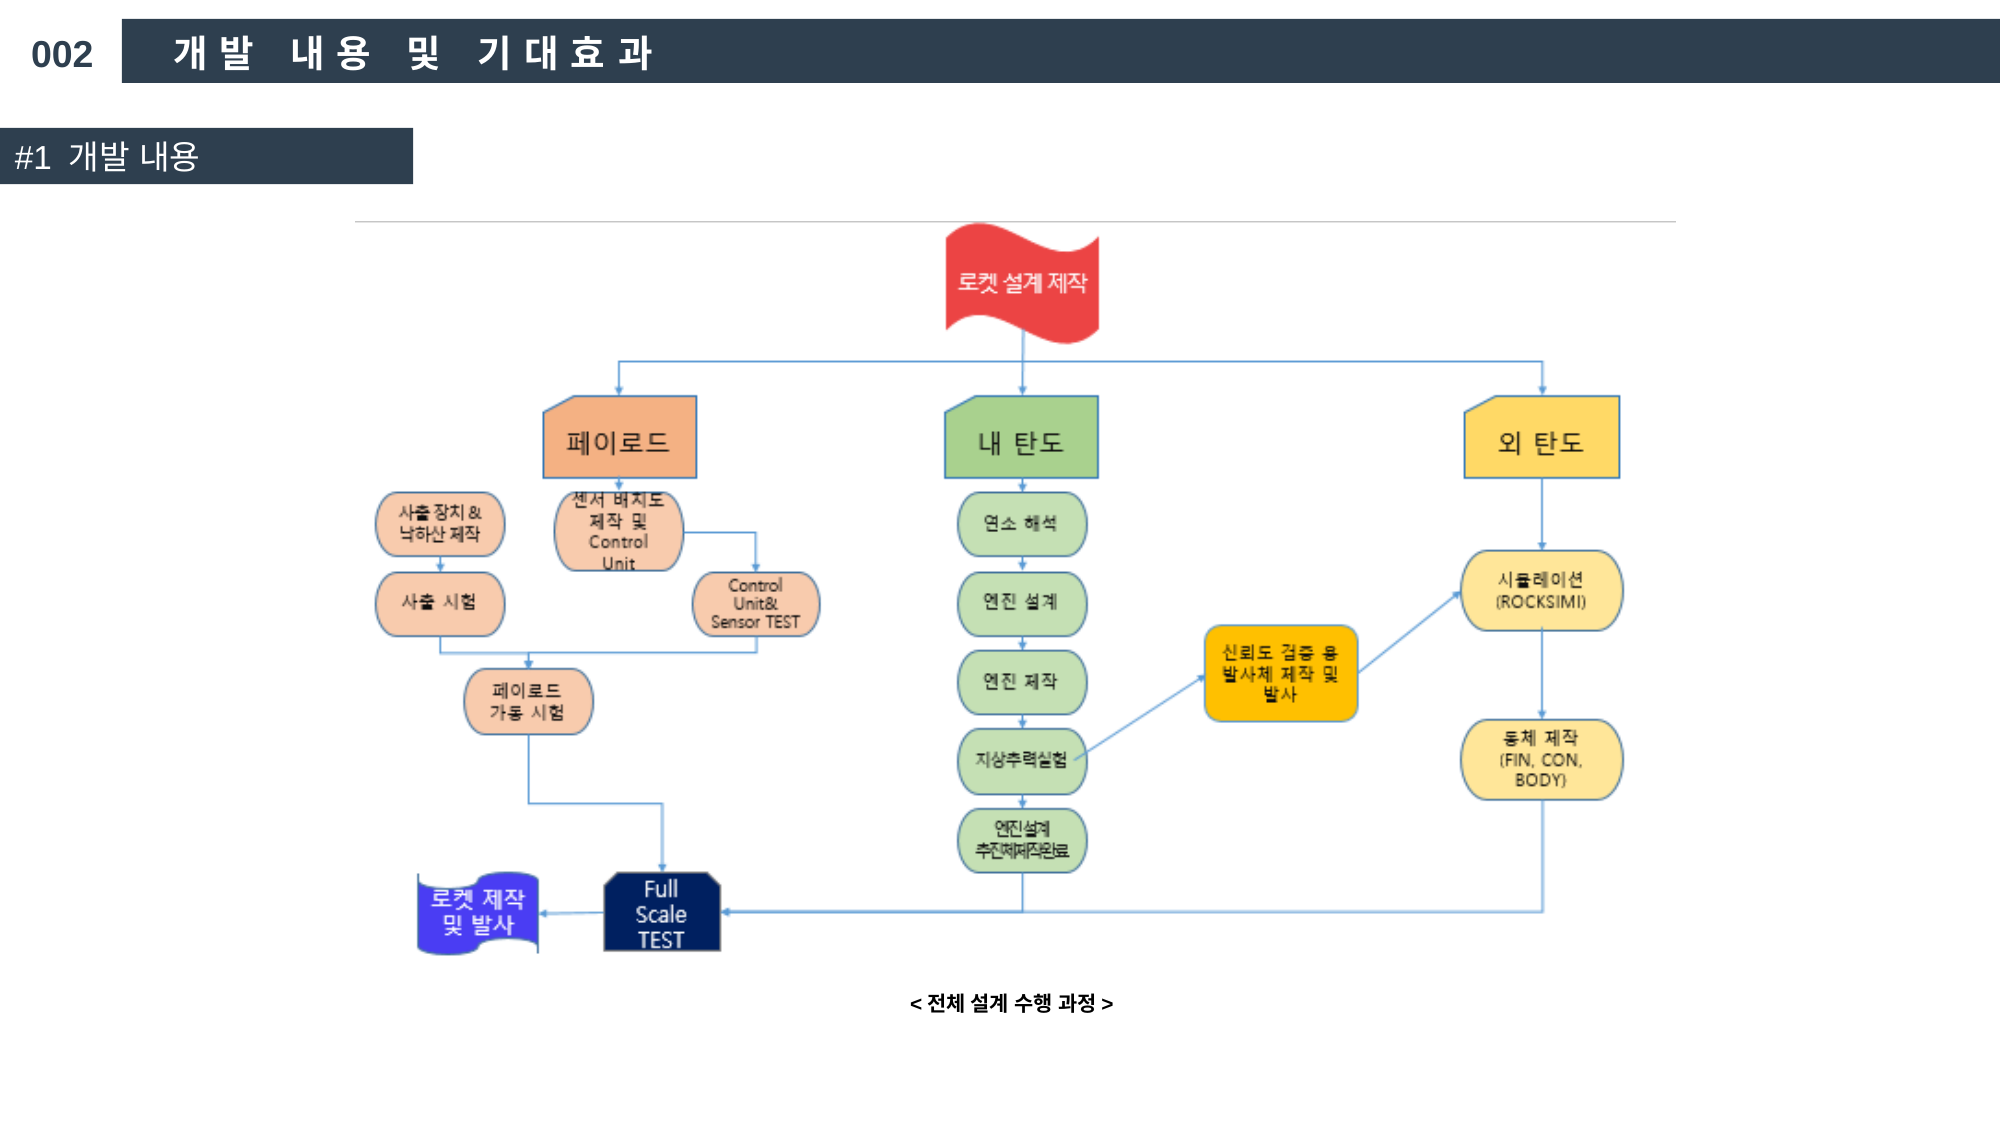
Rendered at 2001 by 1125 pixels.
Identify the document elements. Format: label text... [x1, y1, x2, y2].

text_box #1 개발 내용 [0, 127, 414, 185]
text_box [121, 18, 2000, 84]
text_box 002 [16, 22, 109, 82]
text_box <전체 설계 수행 과정> [895, 983, 1136, 1023]
text_box 개발 내용 및 기대효과 [158, 22, 668, 82]
picture [355, 221, 1676, 983]
